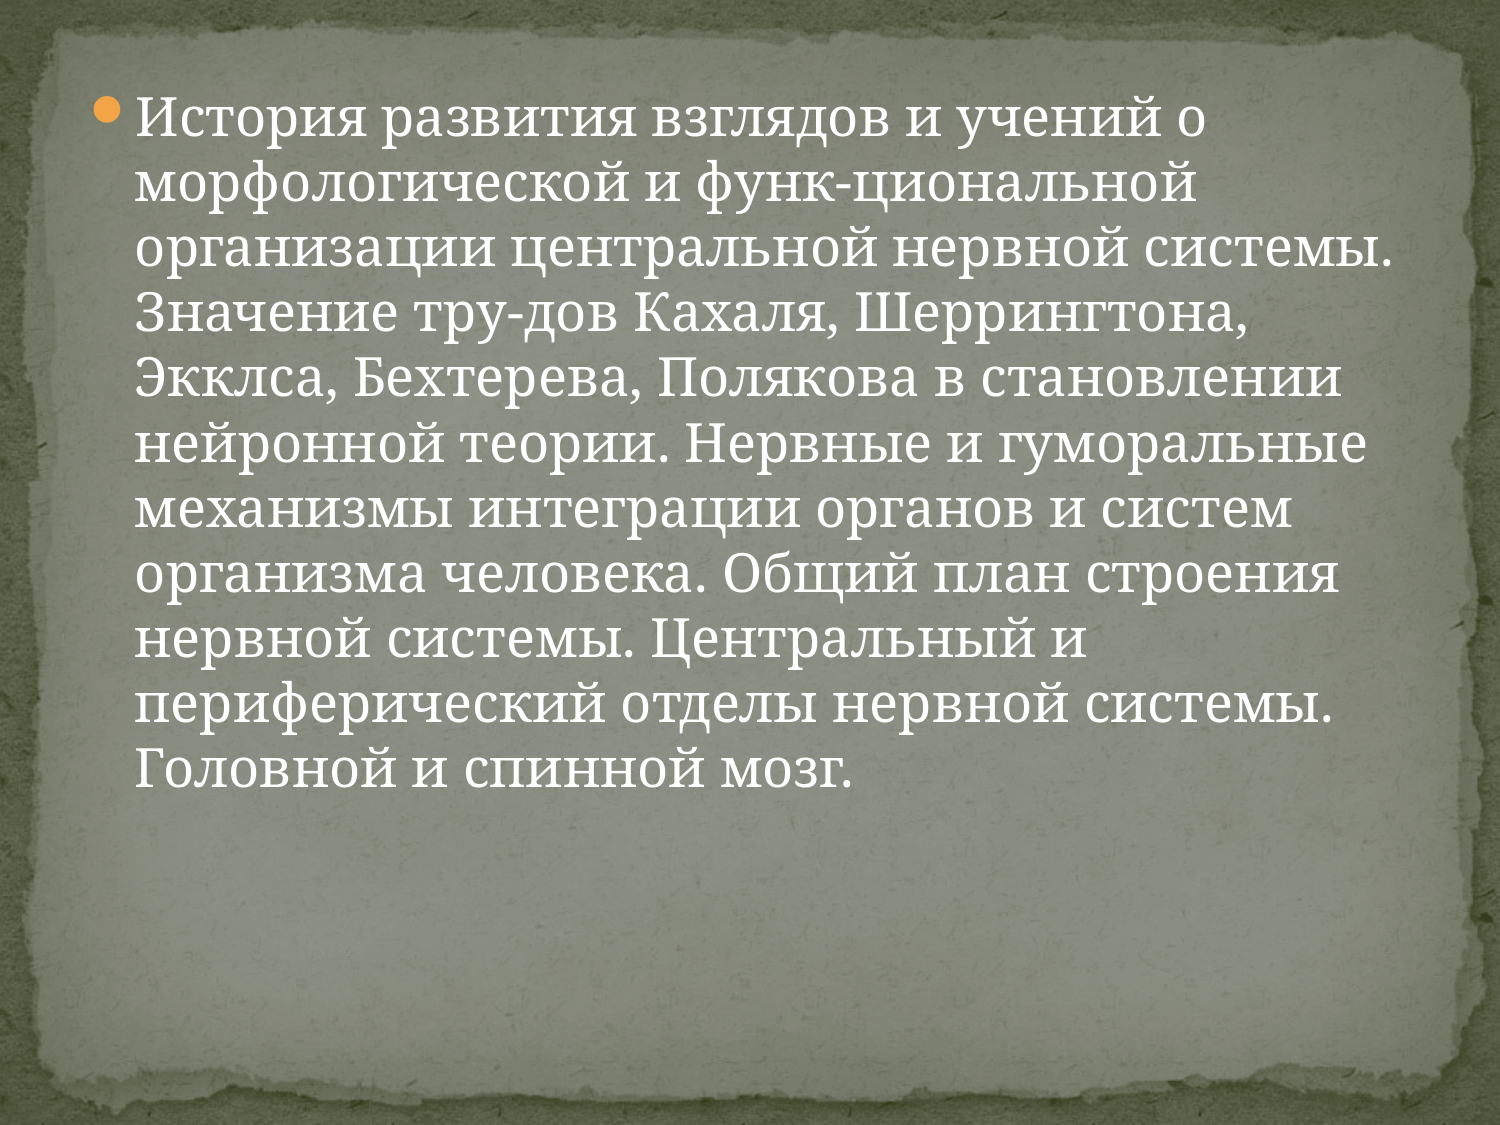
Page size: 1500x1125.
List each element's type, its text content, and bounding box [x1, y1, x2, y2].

list История развития взглядов и учений о морфологической и функ-циональной организации центральной нервной системы. Значение тру-дов Кахаля, Шеррингтона, Экклса, Бехтерева, Полякова в становлении нейронной теории. Нервные и гуморальные механизмы интеграции органов и систем организма человека. Общий план строения нервной системы. Центральный и периферический отделы нервной системы. Головной и спинной мозг. [75, 75, 1425, 1005]
